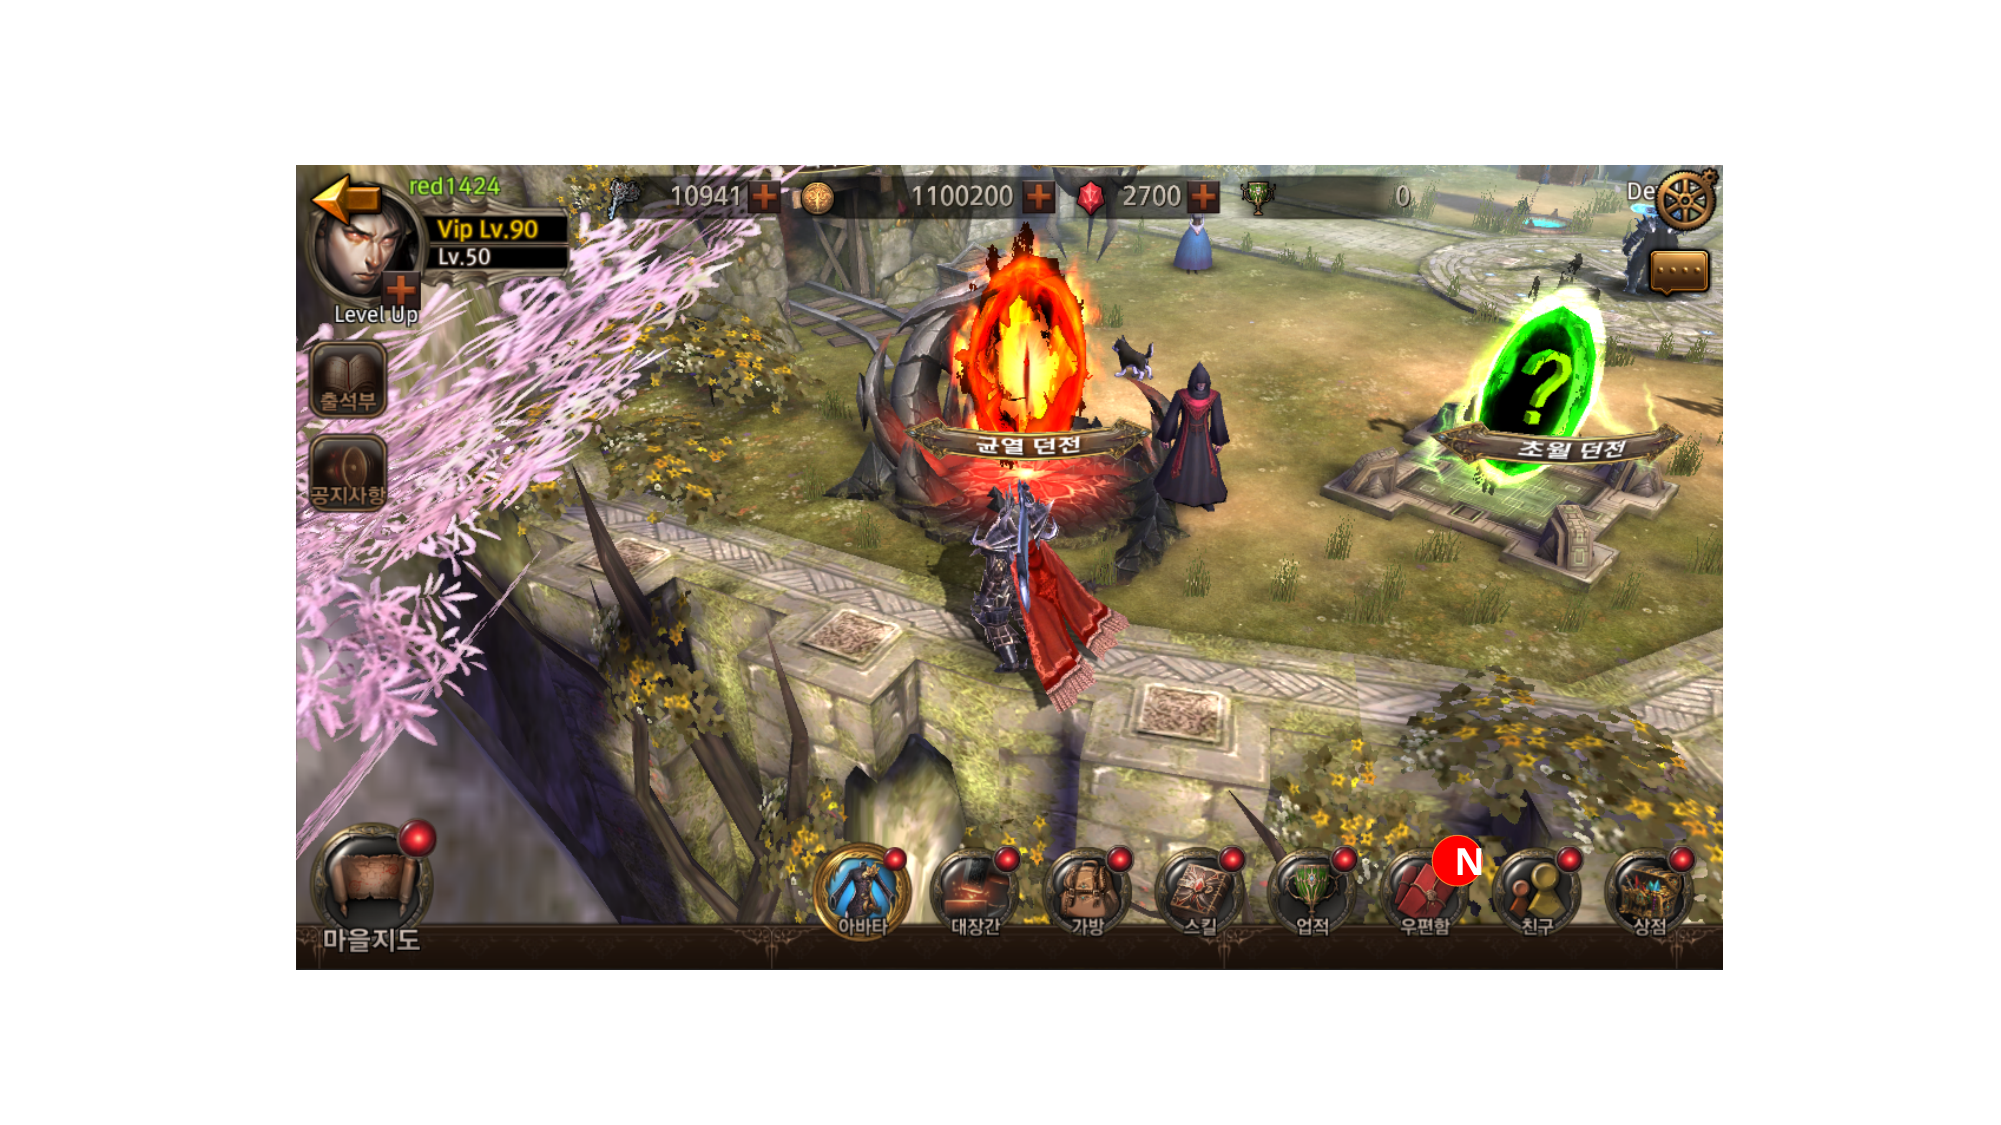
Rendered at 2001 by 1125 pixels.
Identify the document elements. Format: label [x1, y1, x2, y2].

text_box [295, 165, 1723, 970]
